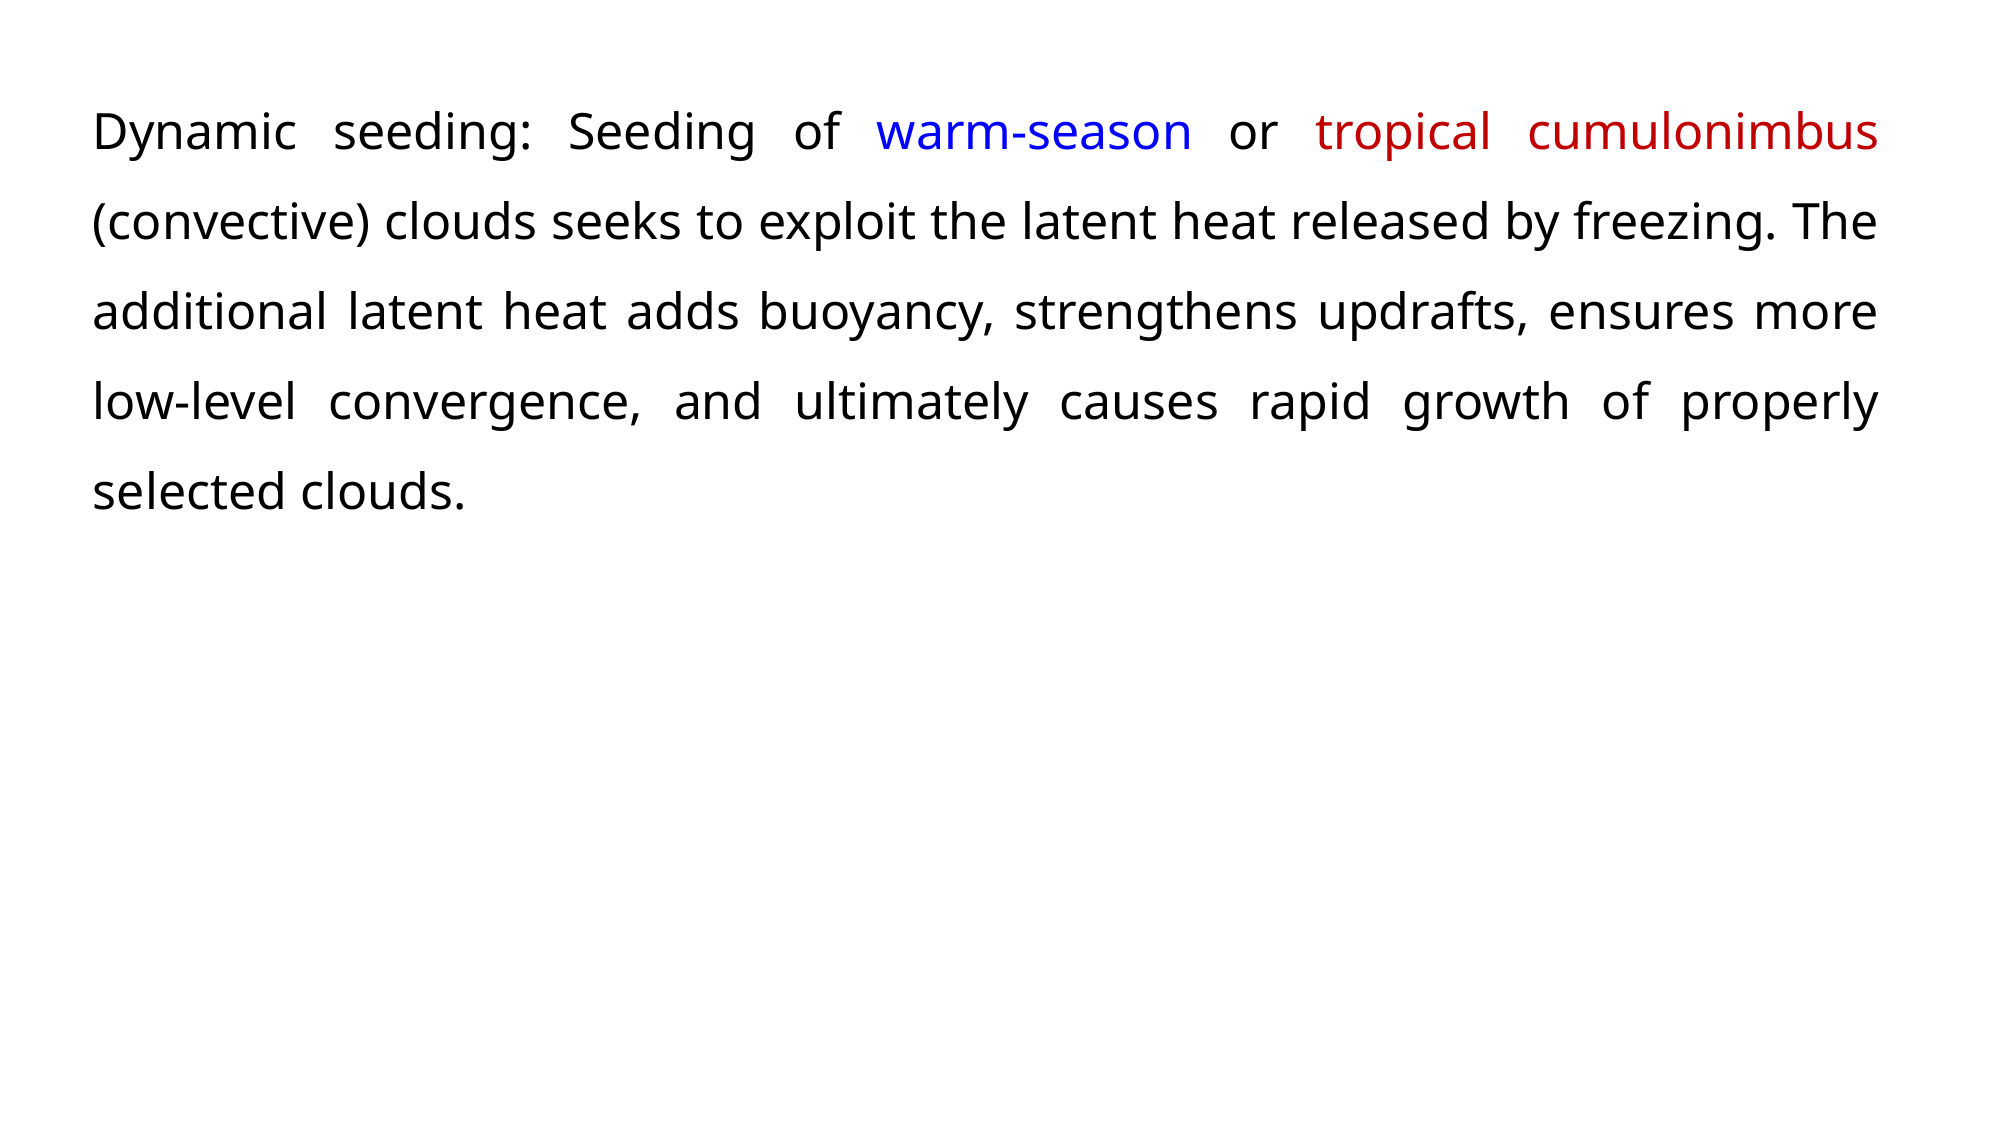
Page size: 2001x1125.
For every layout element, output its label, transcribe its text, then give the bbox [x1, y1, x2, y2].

text_box Dynamic seeding: Seeding of warm-season or tropical cumulonimbus (convective) clouds seeks to exploit the latent heat released by freezing. The additional latent heat adds buoyancy, strengthens updrafts, ensures more low-level convergence, and ultimately causes rapid growth of properly selected clouds. [78, 62, 1895, 528]
